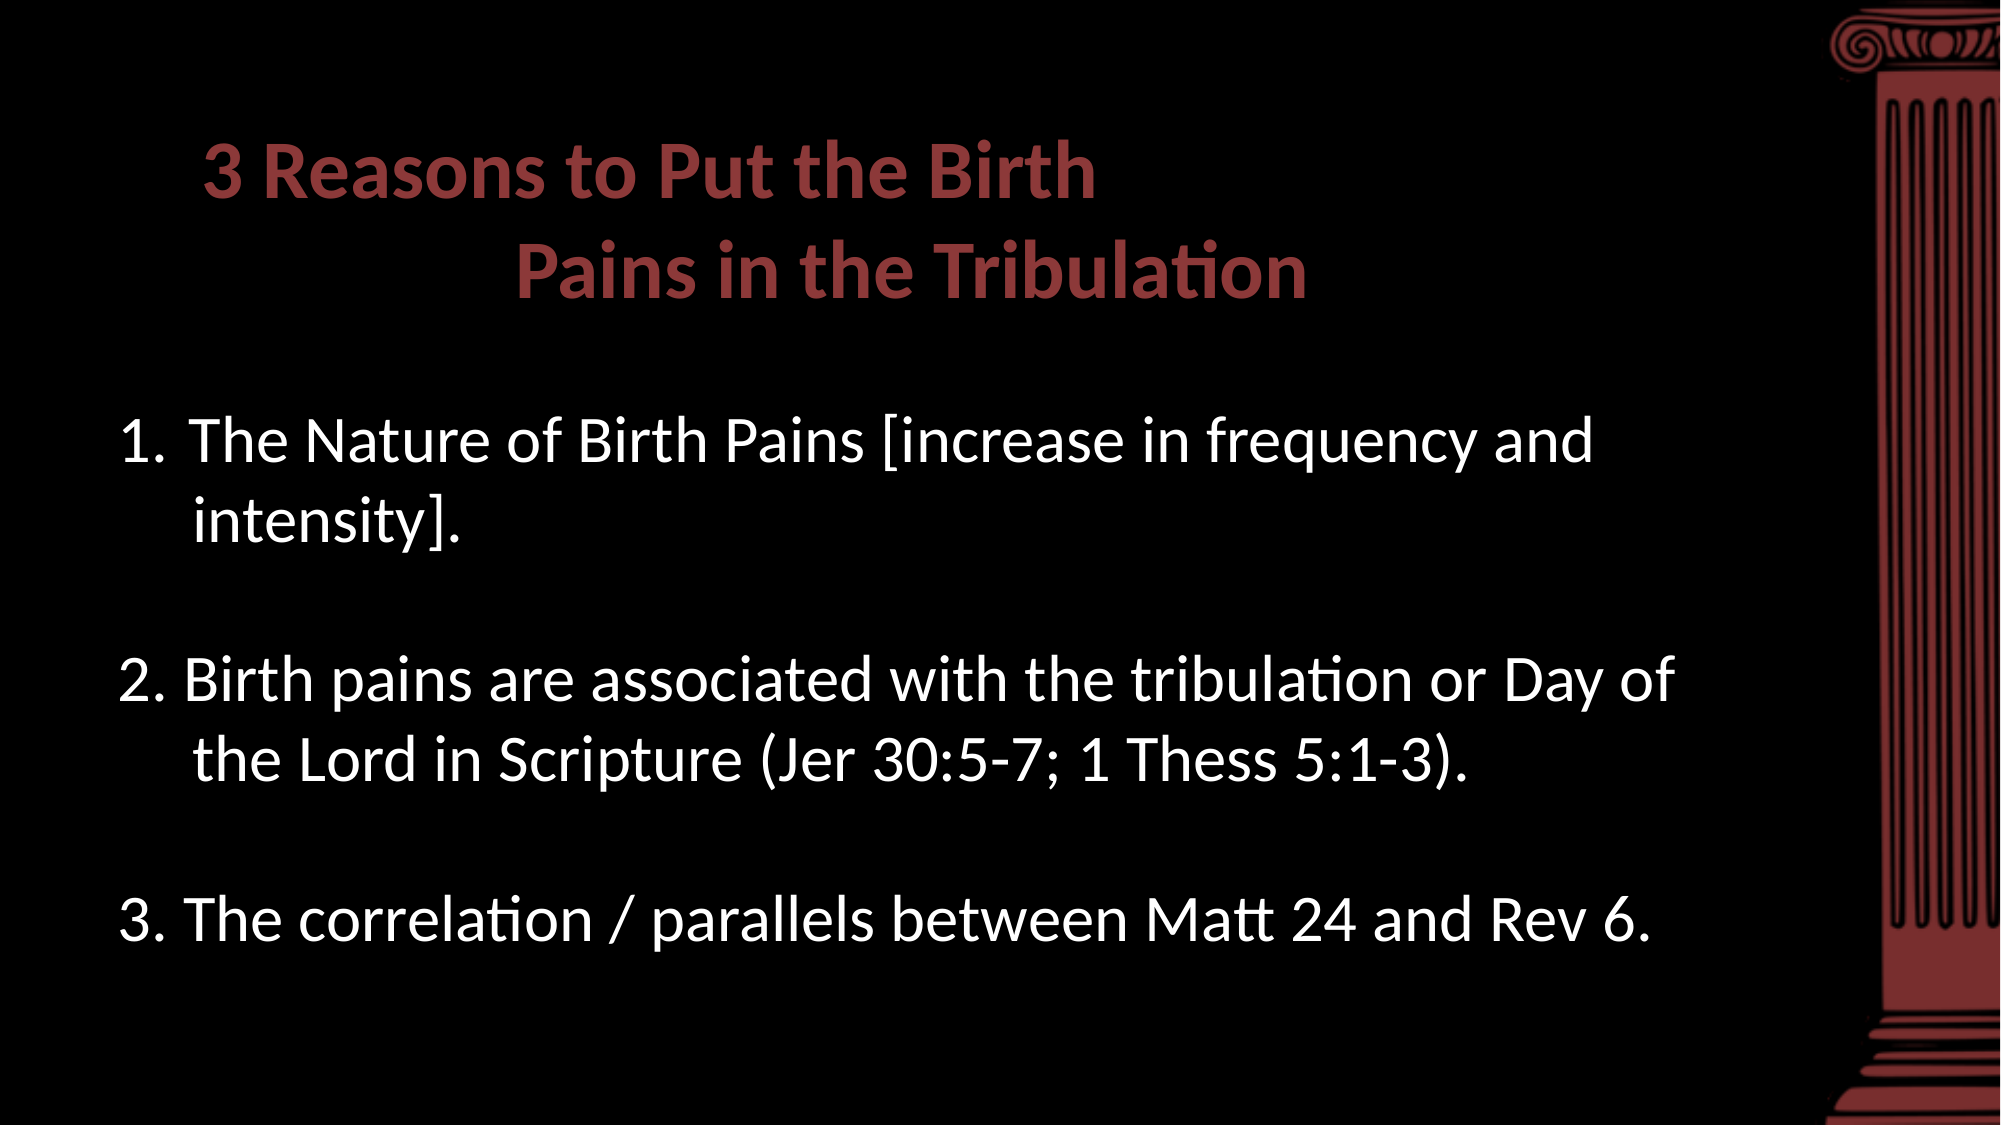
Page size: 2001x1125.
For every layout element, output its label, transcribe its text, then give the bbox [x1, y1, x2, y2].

picture [0, 0, 2001, 1125]
text_box 3 Reasons to Put the Birth Pains in the Tribulation The Nature of Birth Pains [increase in frequency and intensity]. 2. Birth pains are associated with the tribulation or Day of the Lord in Scripture (Jer 30:5-7; 1 Thess 5:1-3). 3. The correlation / parallels between Matt 24 and Rev 6. [102, 108, 1723, 1008]
